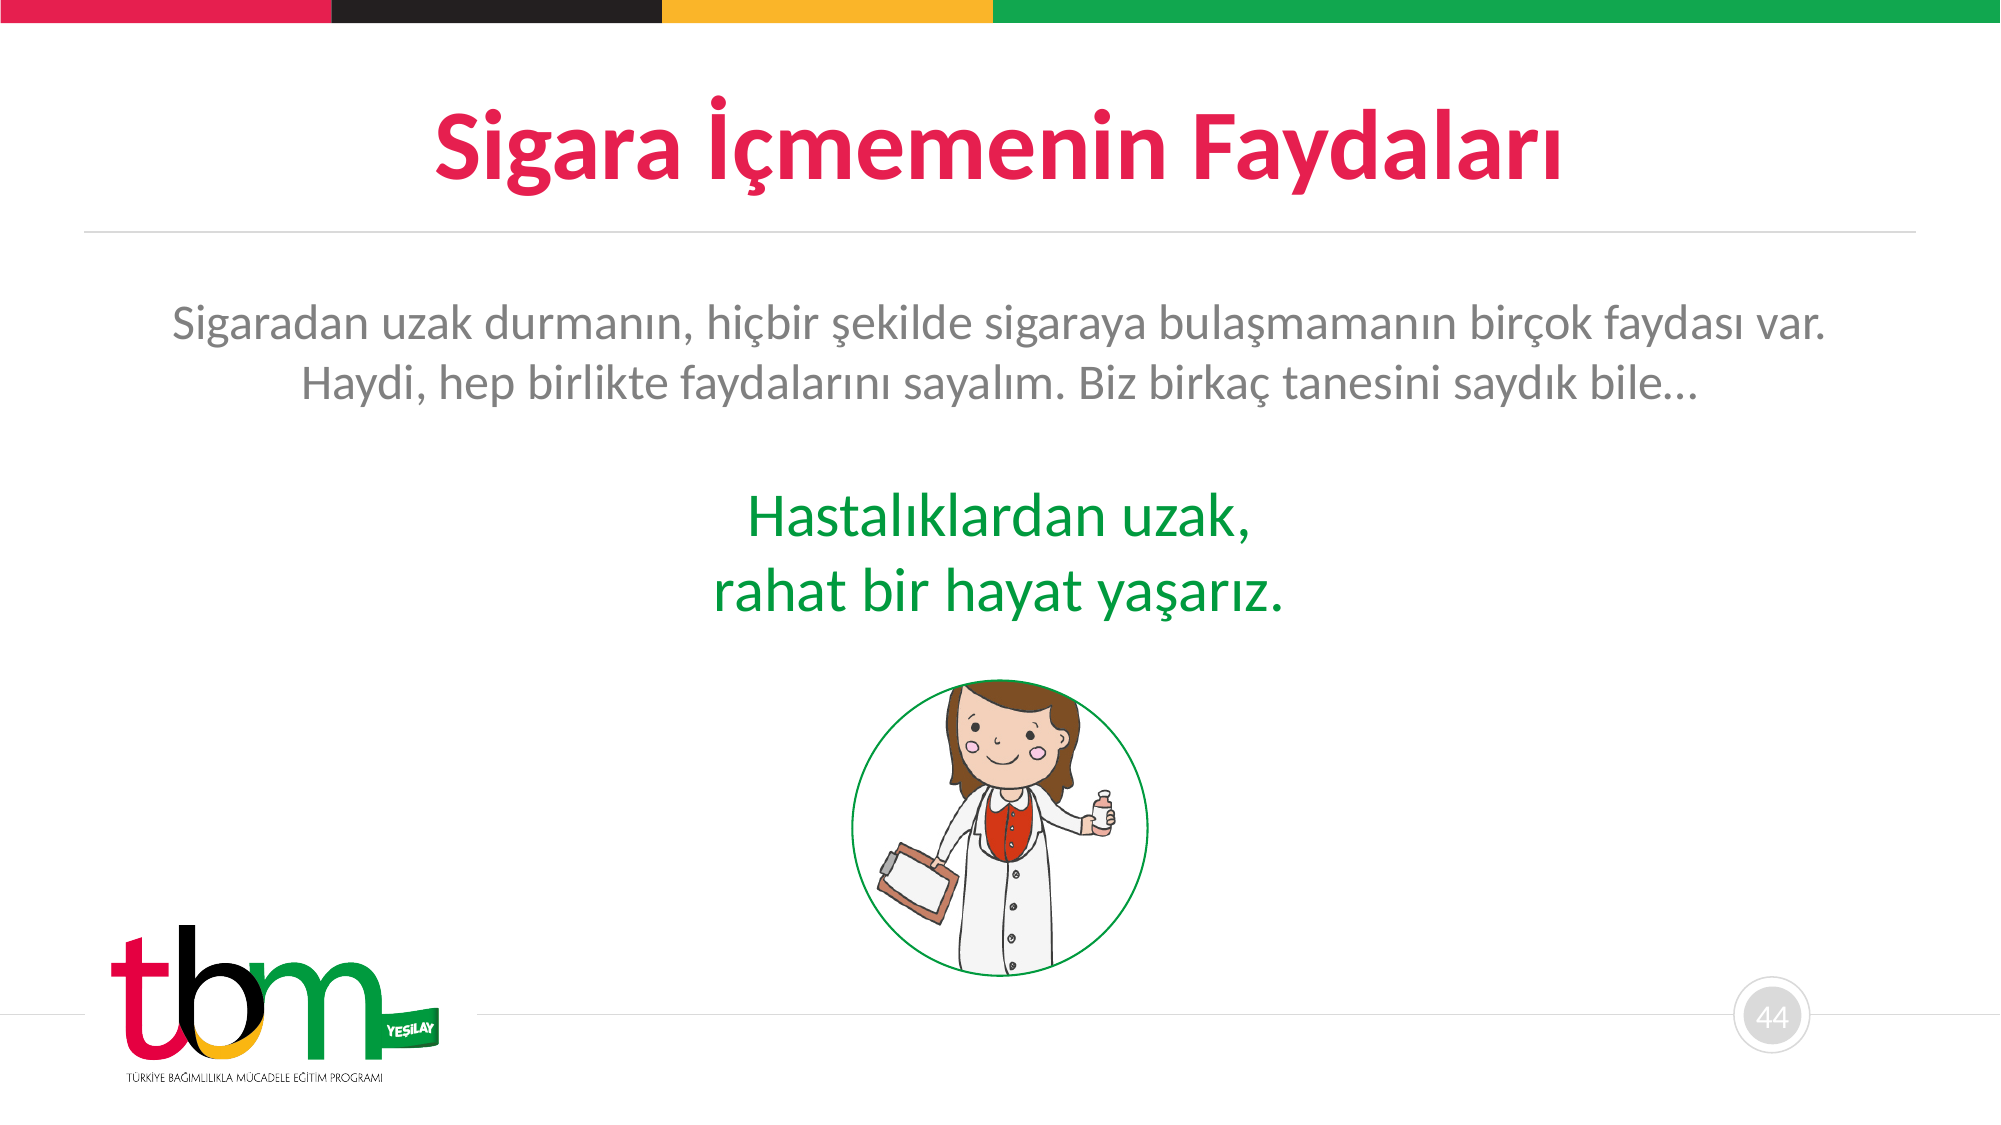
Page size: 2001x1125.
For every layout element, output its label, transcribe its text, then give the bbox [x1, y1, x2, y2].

text_box [330, 0, 661, 24]
text_box Sigara İçmemenin Faydaları [419, 72, 1581, 207]
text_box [0, 925, 2000, 1082]
text_box [661, 0, 994, 24]
text_box [851, 679, 1149, 925]
text_box [994, 0, 2000, 24]
text_box Hastalıklardan uzak, rahat bir hayat yaşarız. [409, 466, 1591, 631]
text_box Sigaradan uzak durmanın, hiçbir şekilde sigaraya bulaşmamanın birçok faydası var. Haydi, hep birlikte faydalarını sayalım. Biz birkaç tanesini saydık bile… [156, 282, 1844, 418]
text_box [0, 0, 330, 24]
